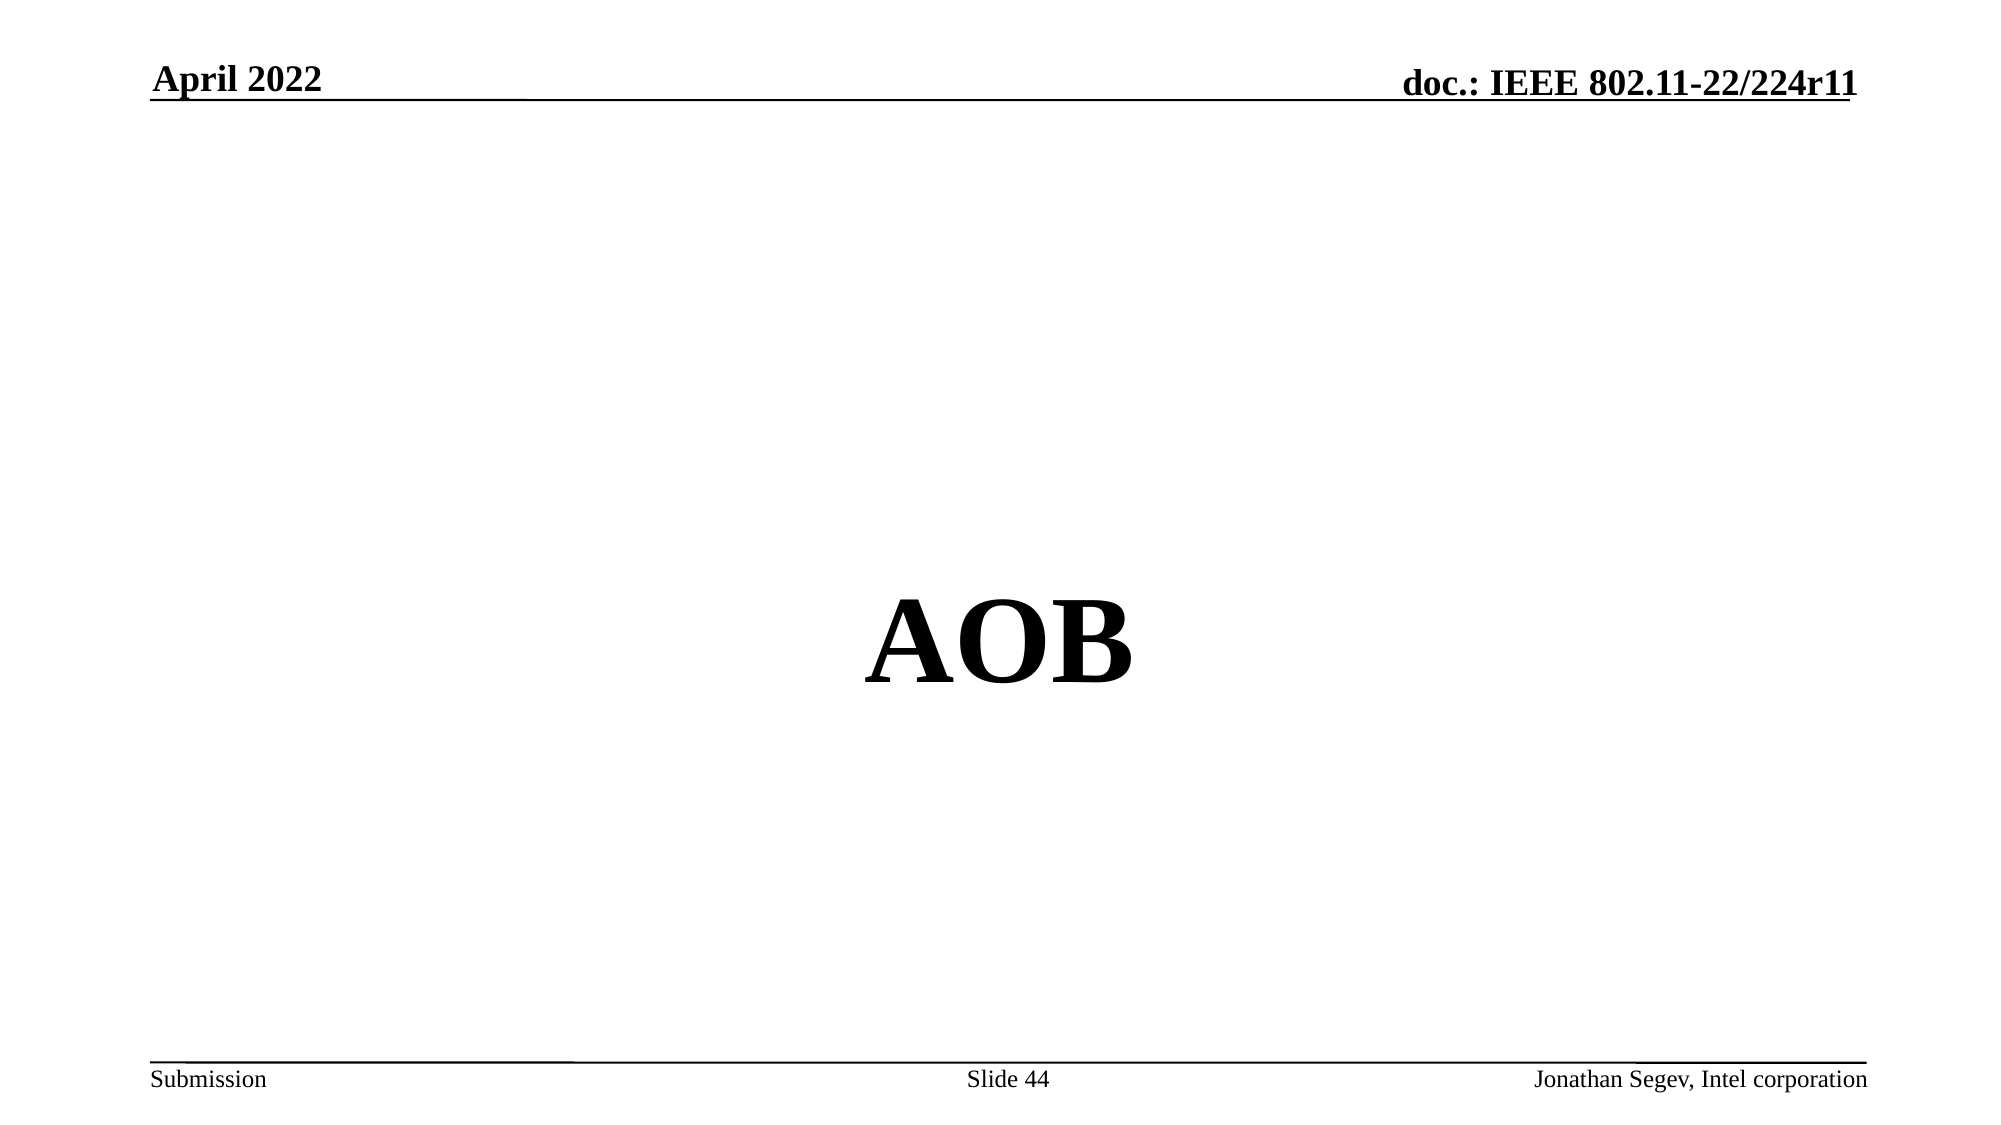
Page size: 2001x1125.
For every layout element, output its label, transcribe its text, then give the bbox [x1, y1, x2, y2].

list AOB [149, 324, 1850, 1000]
slide_number Slide 44 [950, 1061, 1067, 1123]
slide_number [152, 54, 563, 100]
footer Jonathan Segev, Intel corporation [1171, 1061, 1869, 1093]
